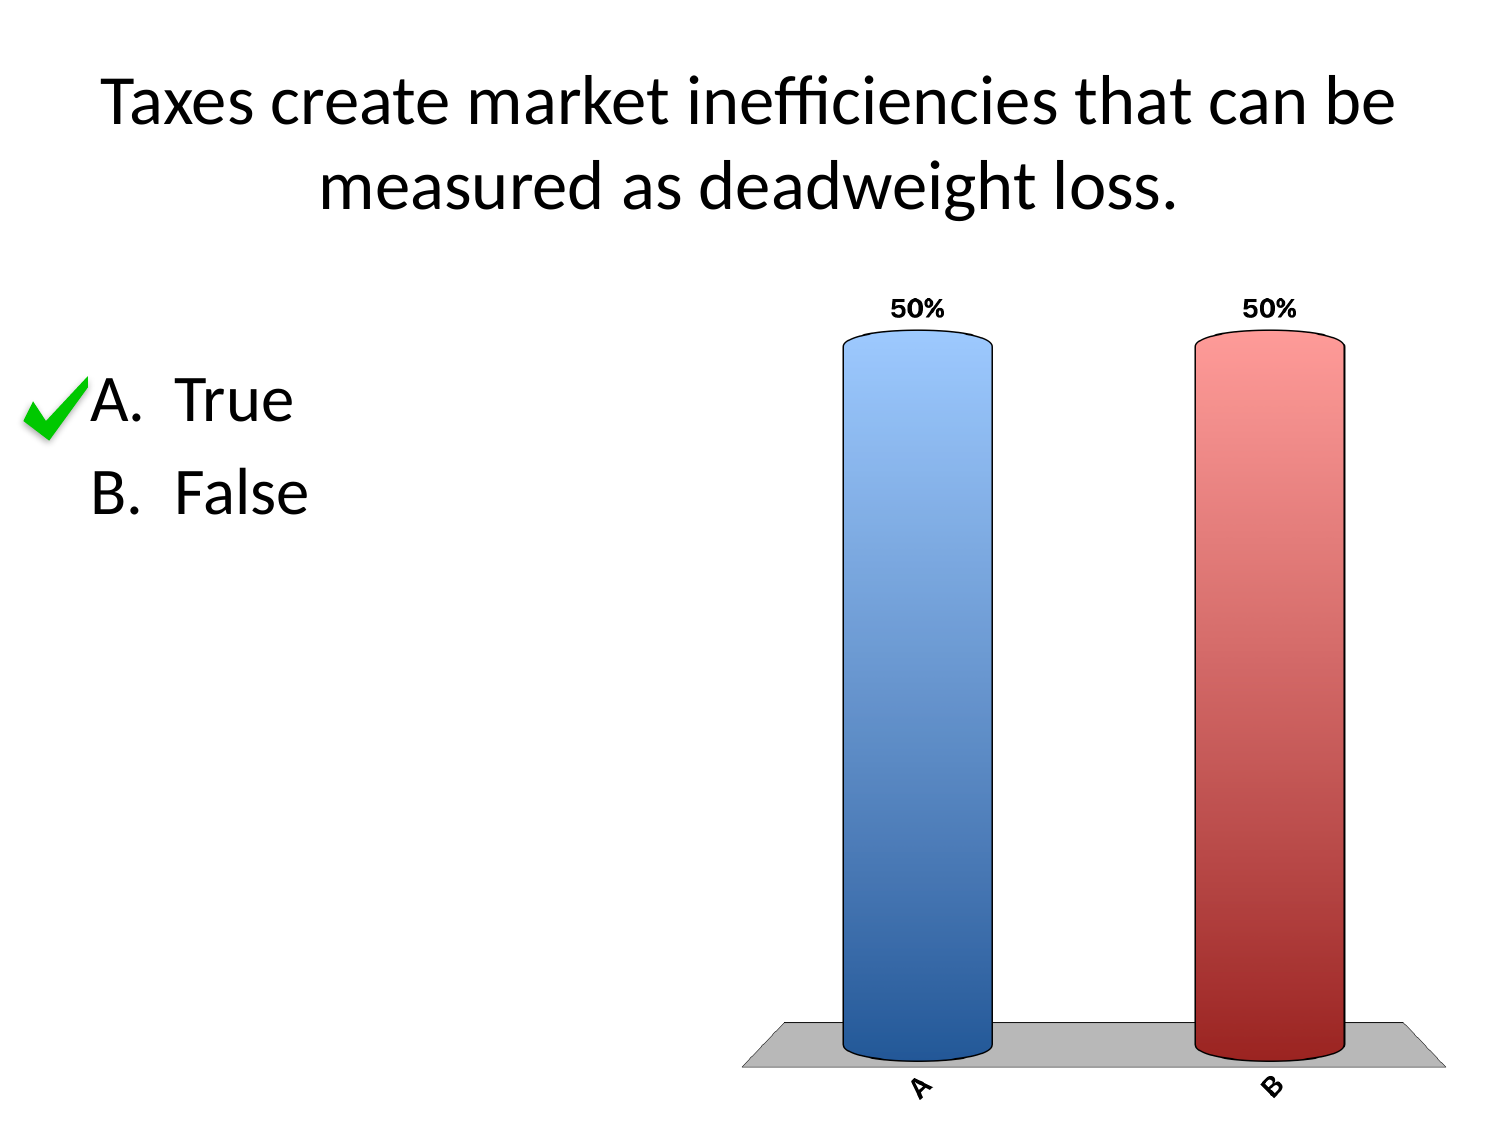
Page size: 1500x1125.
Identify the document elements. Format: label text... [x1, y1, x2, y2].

picture [739, 262, 1490, 1107]
list True False [75, 347, 734, 1090]
title Taxes create market inefficiencies that can be measured as deadweight loss. [75, 45, 1425, 233]
text_box [22, 375, 89, 442]
